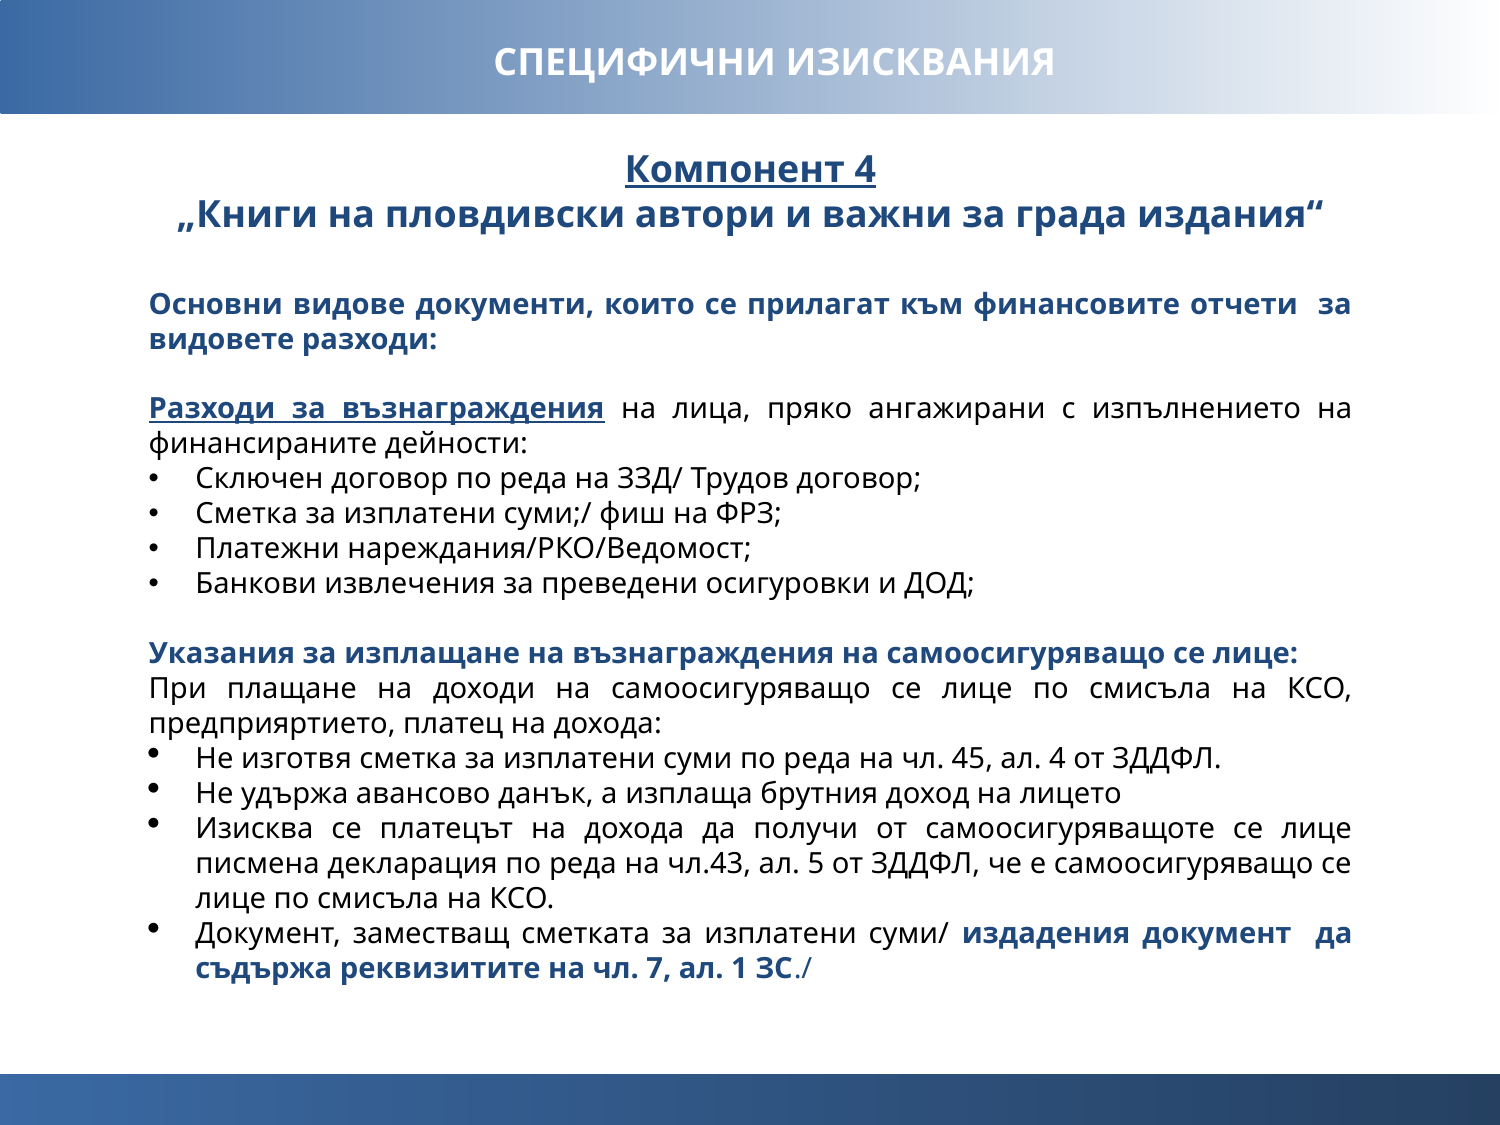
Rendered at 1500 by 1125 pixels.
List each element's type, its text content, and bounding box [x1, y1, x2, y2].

text_box СПЕЦИФИЧНИ ИЗИСКВАНИЯ [99, 42, 1450, 124]
text_box [0, 0, 1500, 114]
text_box Основни видове документи, които се прилагат към финансовите отчети за видовете разходи: Разходи за възнаграждения на лица, пряко ангажирани с изпълнението на финансираните дейности: Сключен договор по реда на ЗЗД/ Трудов договор; Сметка за изплатени суми;/ фиш на ФРЗ; Платежни нареждания/РКО/Ведомост; Банкови извлечения за преведени осигуровки и ДОД; Указания за изплащане на възнаграждения на самоосигуряващо се лице: При плащане на доходи на самоосигуряващо се лице по смисъла на КСО, предприяртието, платец на дохода: Не изготвя сметка за изплатени суми по реда на чл. 45, ал. 4 от ЗДДФЛ. Не удържа авансово данък, а изплаща брутния доход на лицето Изисква се платецът на дохода да получи от самоосигуряващоте се лице писмена декларация по реда на чл.43, ал. 5 от ЗДДФЛ, че е самоосигуряващо се лице по смисъла на КСО. Документ, заместващ сметката за изплатени суми/ издадения документ да съдържа реквизитите на чл. 7, ал. 1 ЗС./ [133, 277, 1368, 992]
text_box [0, 1074, 1500, 1125]
text_box Компонент 4 „Книги на пловдивски автори и важни за града издания“ [118, 137, 1383, 243]
